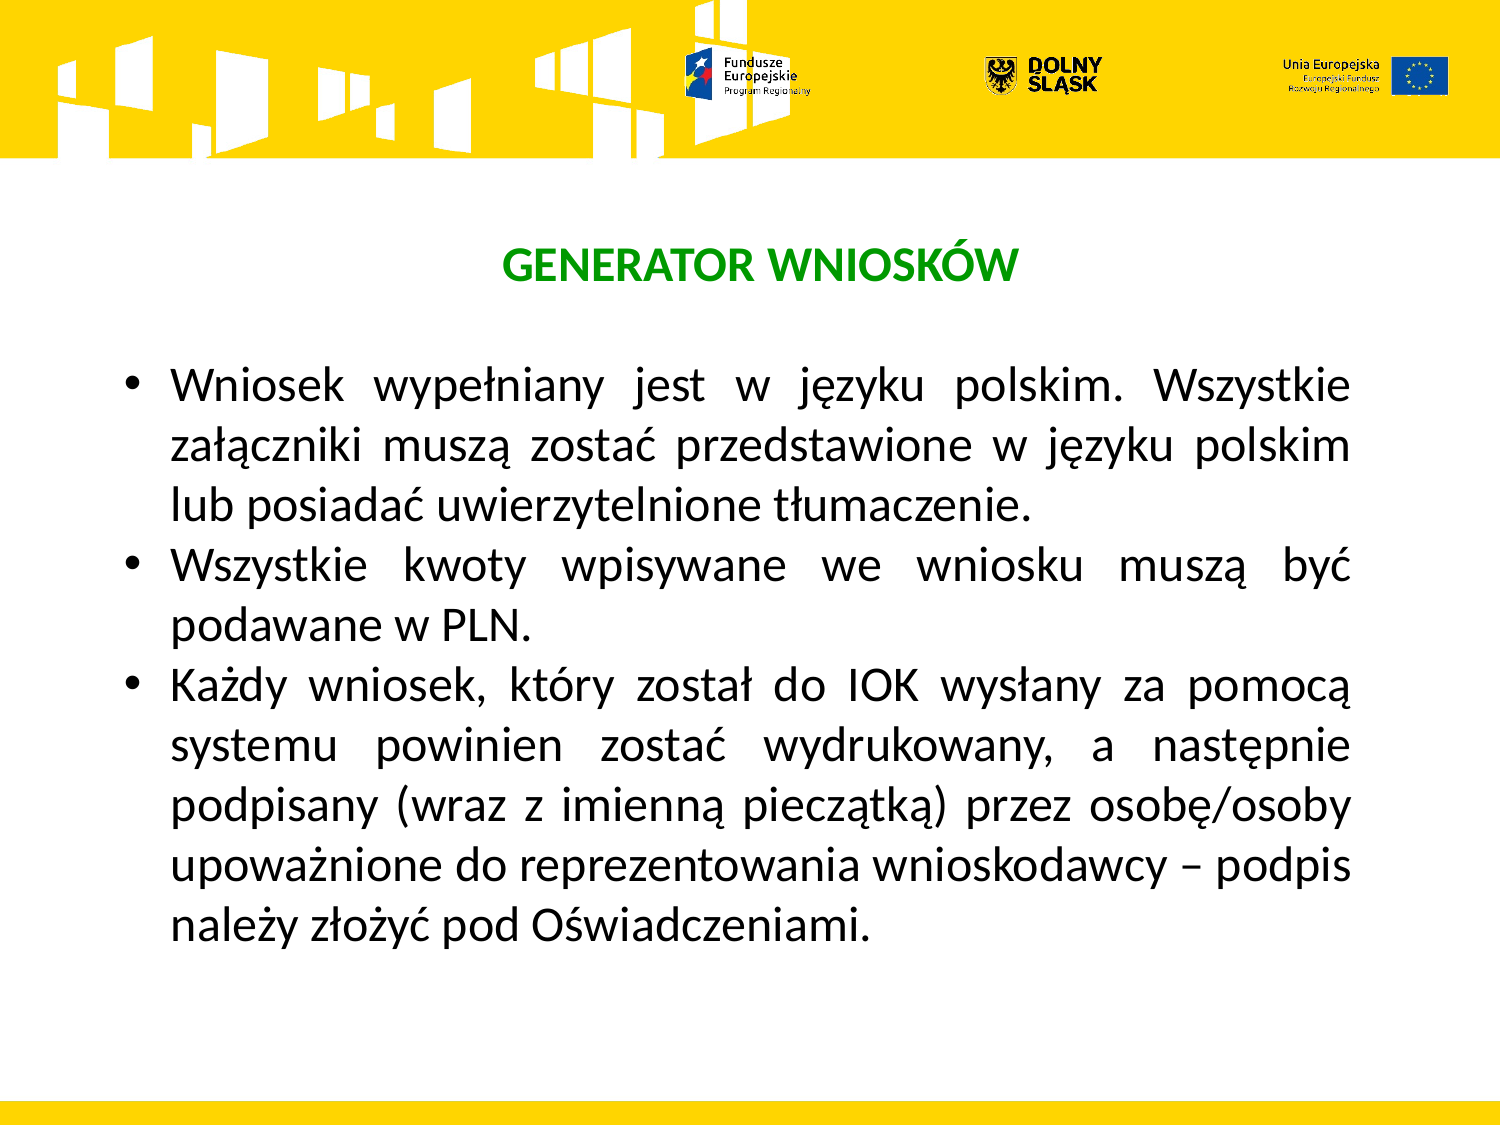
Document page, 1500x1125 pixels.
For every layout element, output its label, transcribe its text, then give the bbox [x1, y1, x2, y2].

text_box Wniosek wypełniany jest w języku polskim. Wszystkie załączniki muszą zostać przedstawione w języku polskim lub posiadać uwierzytelnione tłumaczenie. Wszystkie kwoty wpisywane we wniosku muszą być podawane w PLN. Każdy wniosek, który został do IOK wysłany za pomocą systemu powinien zostać wydrukowany, a następnie podpisany (wraz z imienną pieczątką) przez osobę/osoby upoważnione do reprezentowania wnioskodawcy – podpis należy złożyć pod Oświadczeniami. [109, 344, 1368, 1005]
text_box GENERATOR WNIOSKÓW [86, 215, 1436, 308]
text_box [88, 404, 1388, 1125]
picture [0, 0, 1500, 1125]
